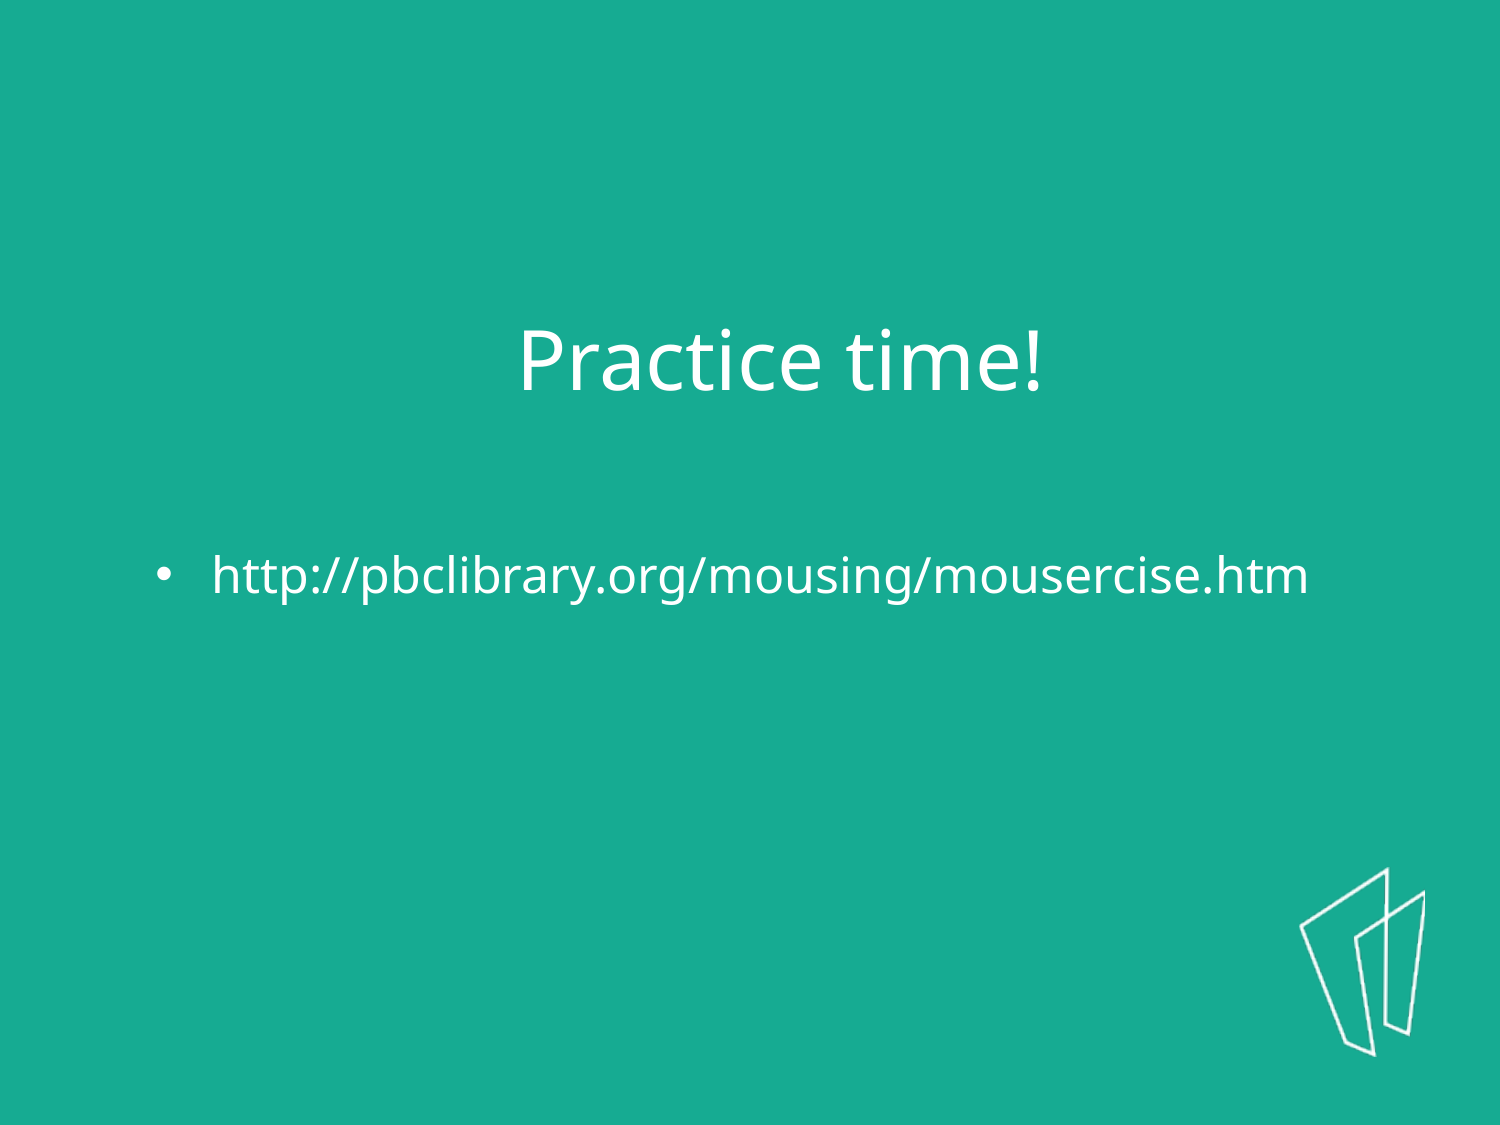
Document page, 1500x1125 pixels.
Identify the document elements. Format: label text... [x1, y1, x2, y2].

list Practice time! [225, 299, 1337, 473]
list http://pbclibrary.org/mousing/mousercise.htm [140, 536, 1359, 881]
